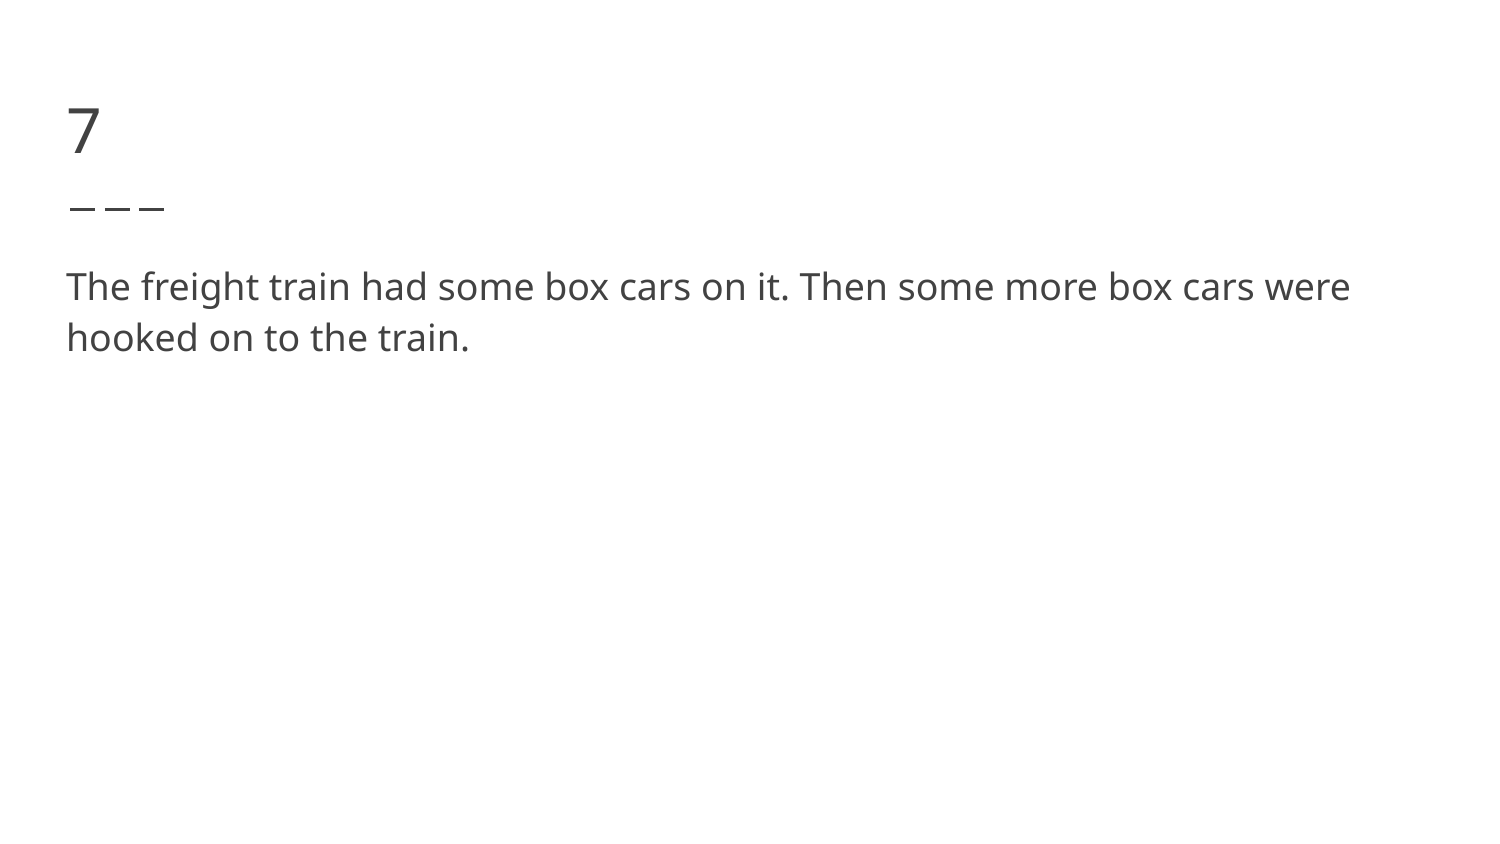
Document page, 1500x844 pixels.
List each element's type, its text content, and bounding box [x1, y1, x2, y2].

list The freight train had some box cars on it. Then some more box cars were hooked on to the train. [51, 240, 1449, 750]
title 7 [51, 61, 1449, 182]
